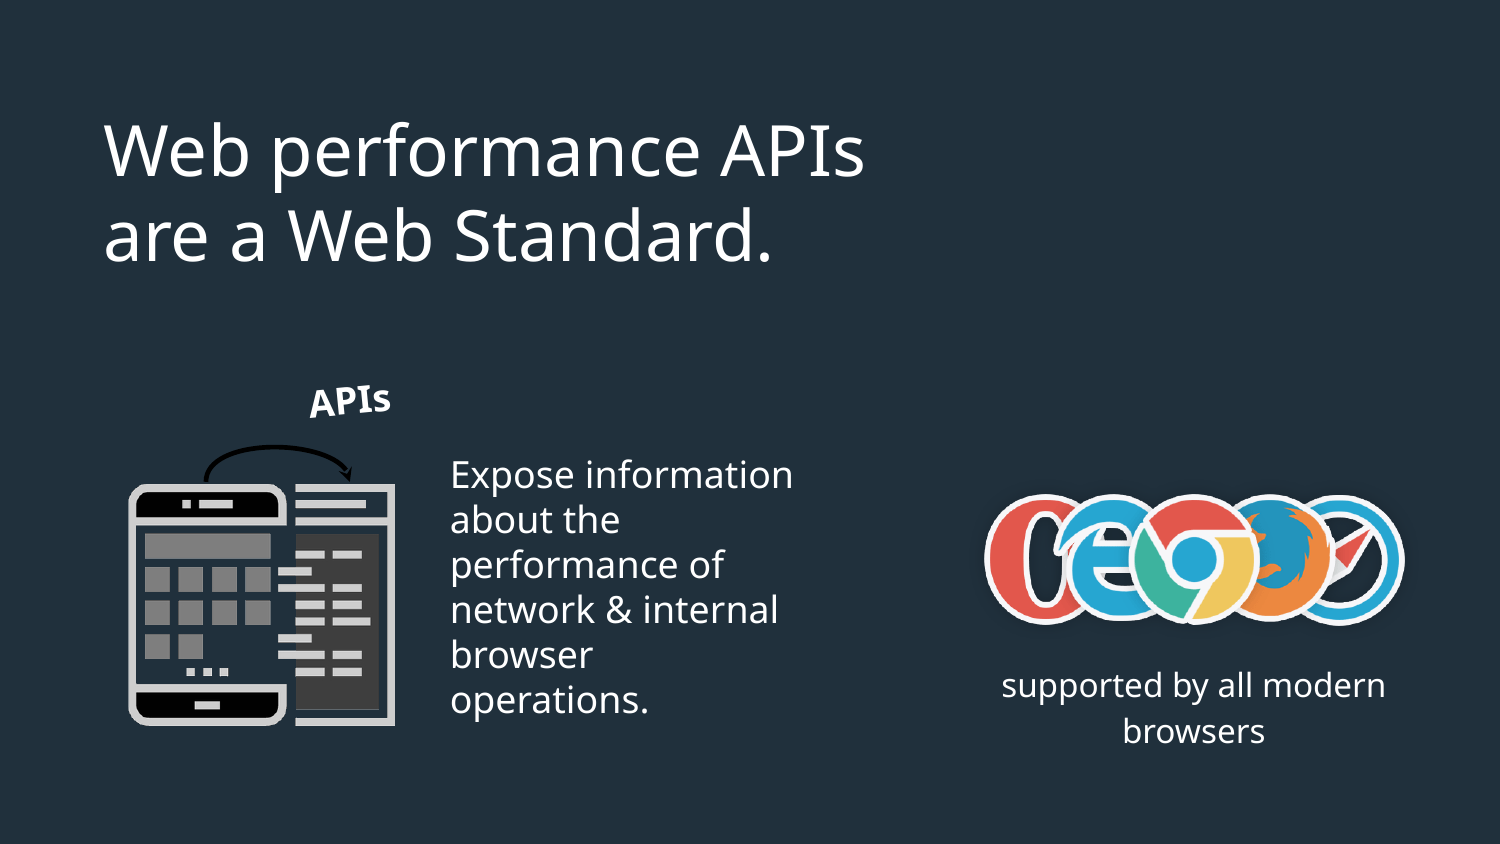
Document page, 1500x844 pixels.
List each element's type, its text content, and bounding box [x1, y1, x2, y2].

text_box Web performance APIs are a Web Standard. [88, 91, 923, 233]
text_box supported by all modern browsers [912, 643, 1476, 719]
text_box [88, 349, 438, 776]
picture [969, 479, 1419, 641]
text_box Expose information about the performance of network & internal browser operations. [442, 415, 812, 757]
